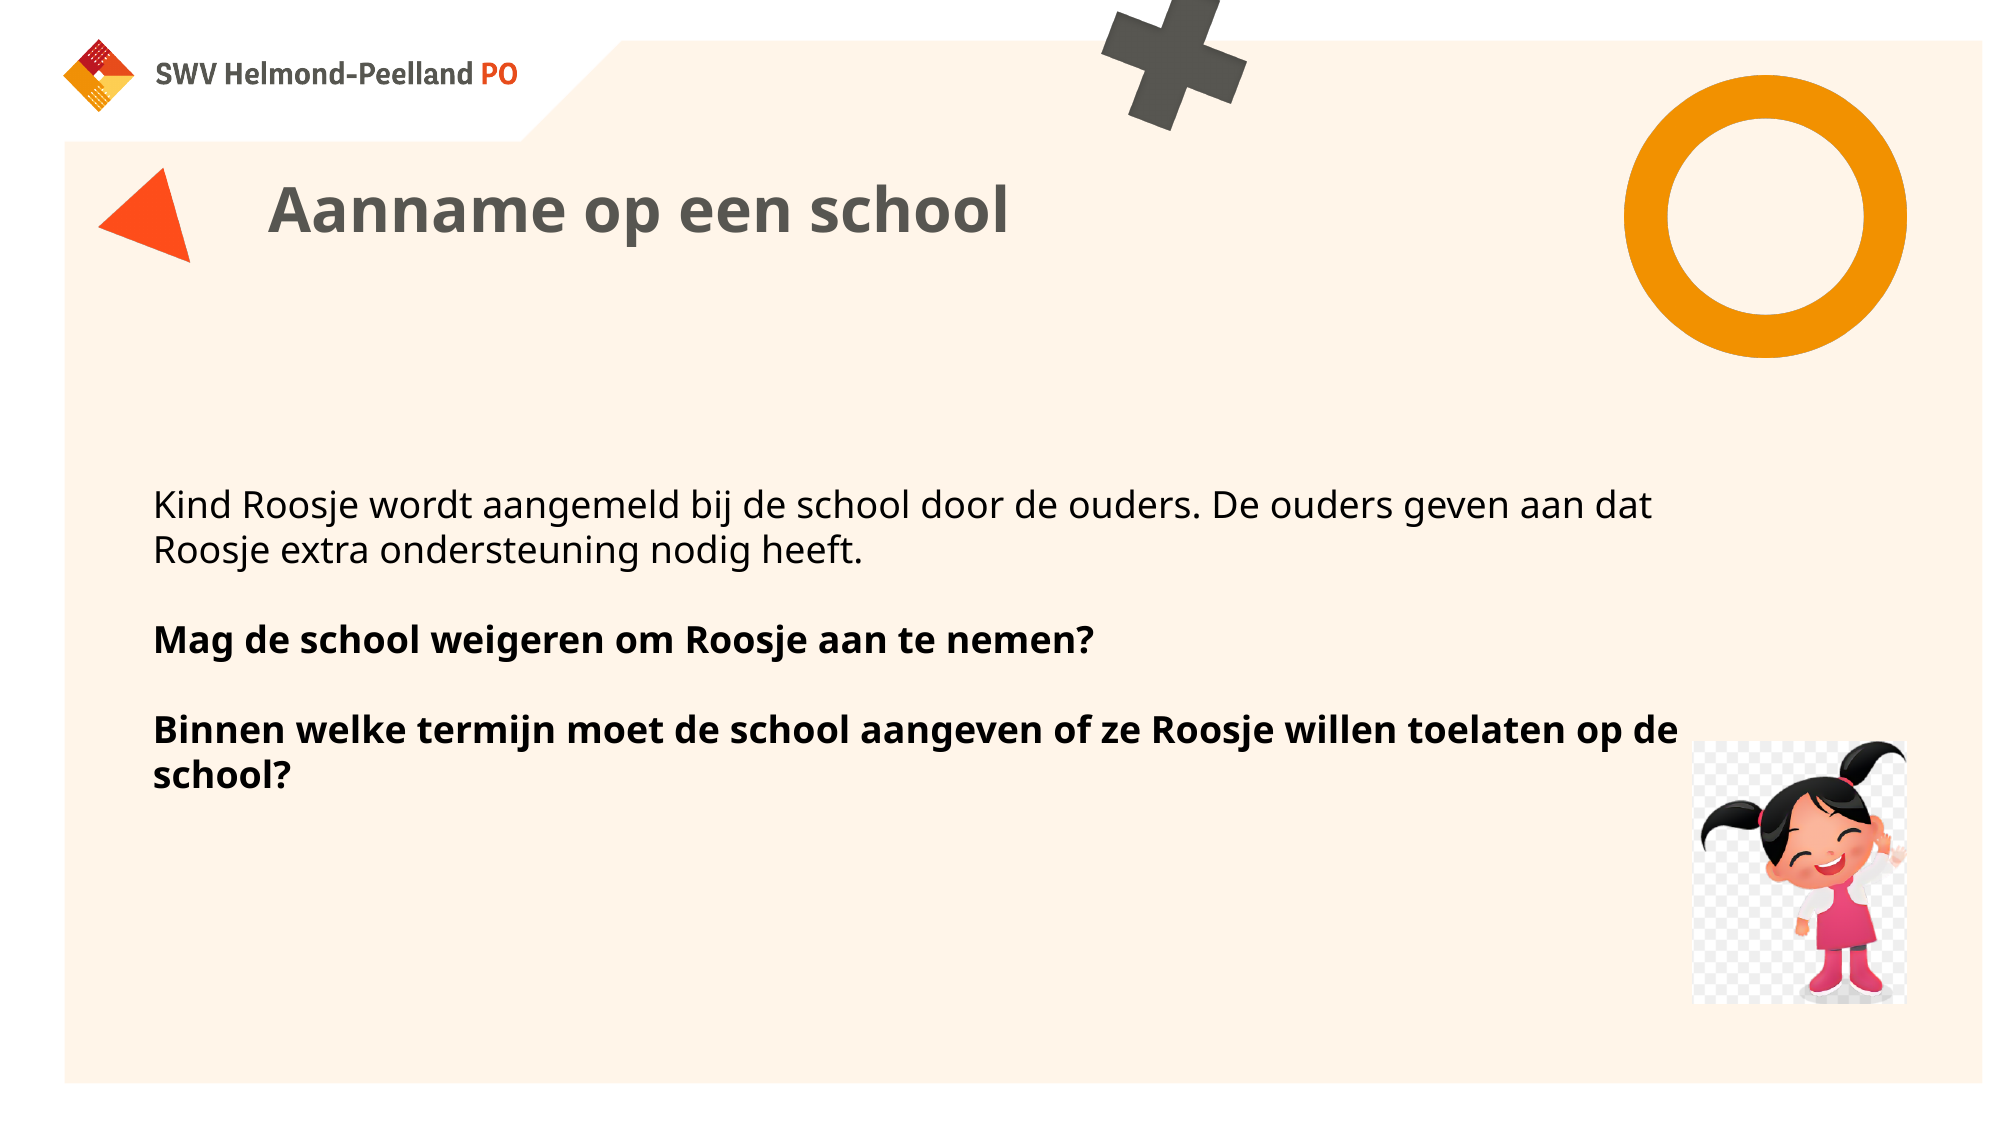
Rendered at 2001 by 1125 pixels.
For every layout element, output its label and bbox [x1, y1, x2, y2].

picture [1101, 0, 1247, 131]
picture [99, 176, 179, 276]
picture [1624, 75, 1907, 358]
text_box [23, 0, 2000, 1125]
picture [1692, 740, 1907, 1004]
